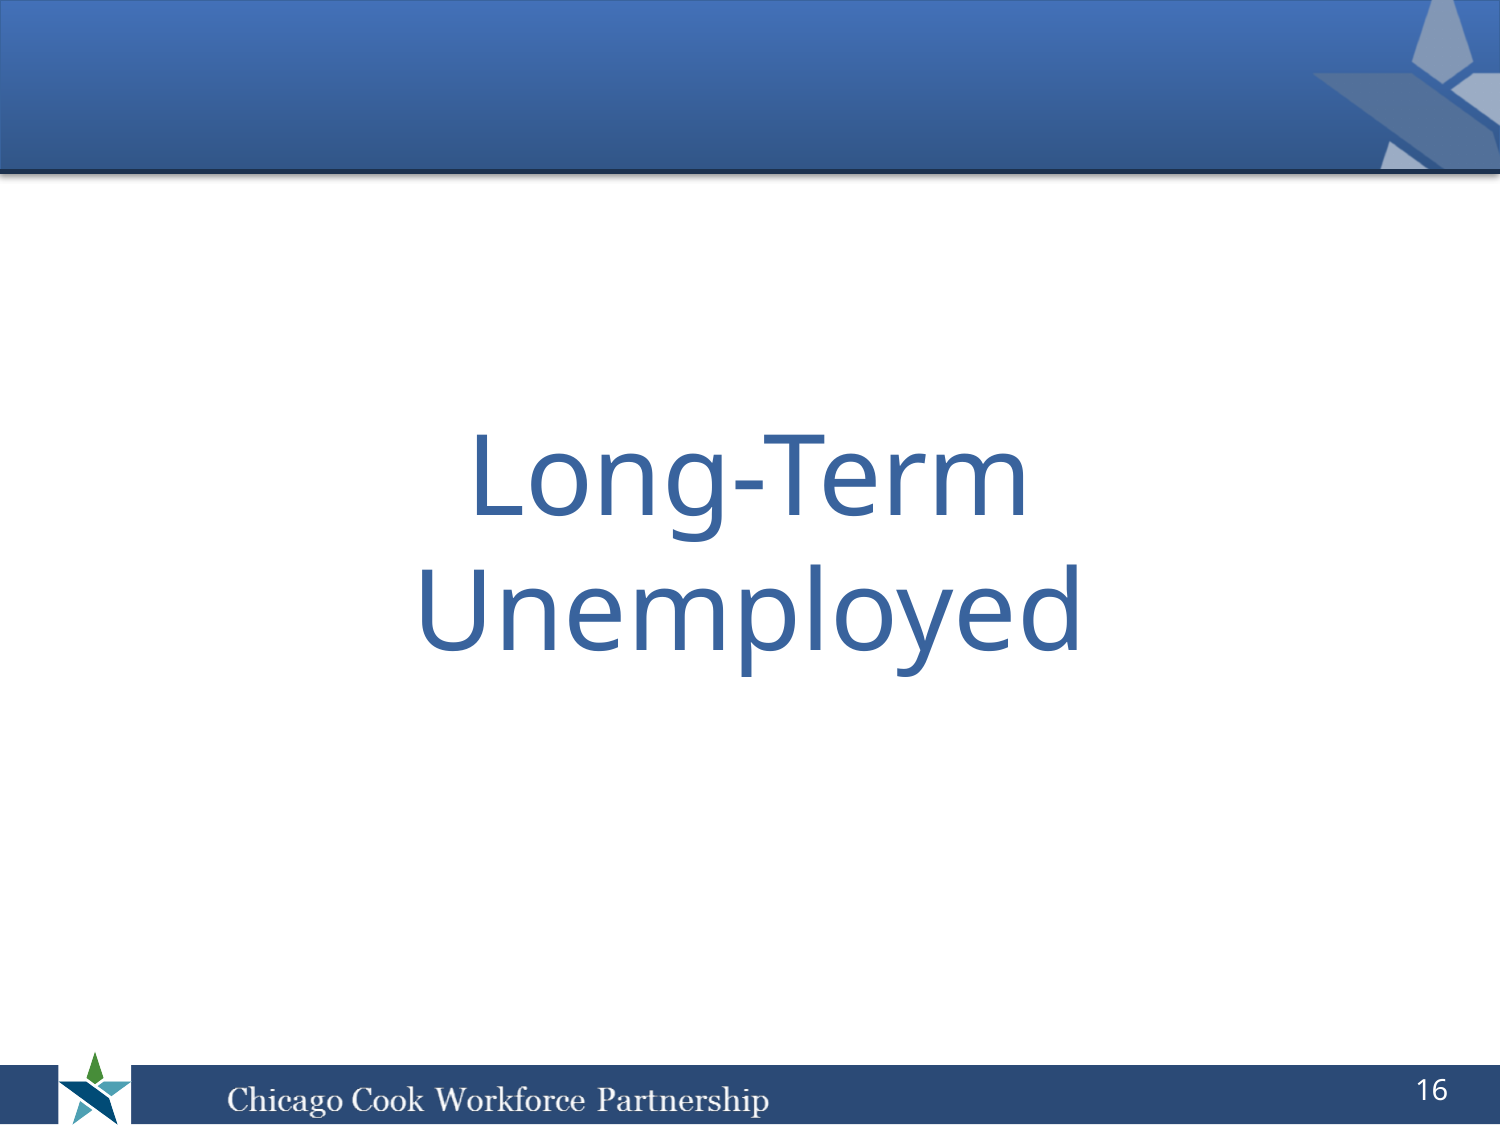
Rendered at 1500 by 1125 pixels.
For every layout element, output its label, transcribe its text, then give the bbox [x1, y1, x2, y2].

list Long-Term Unemployed [165, 205, 1334, 870]
picture [206, 1069, 984, 1125]
picture [58, 1051, 132, 1125]
slide_number 16 [1400, 1064, 1500, 1125]
